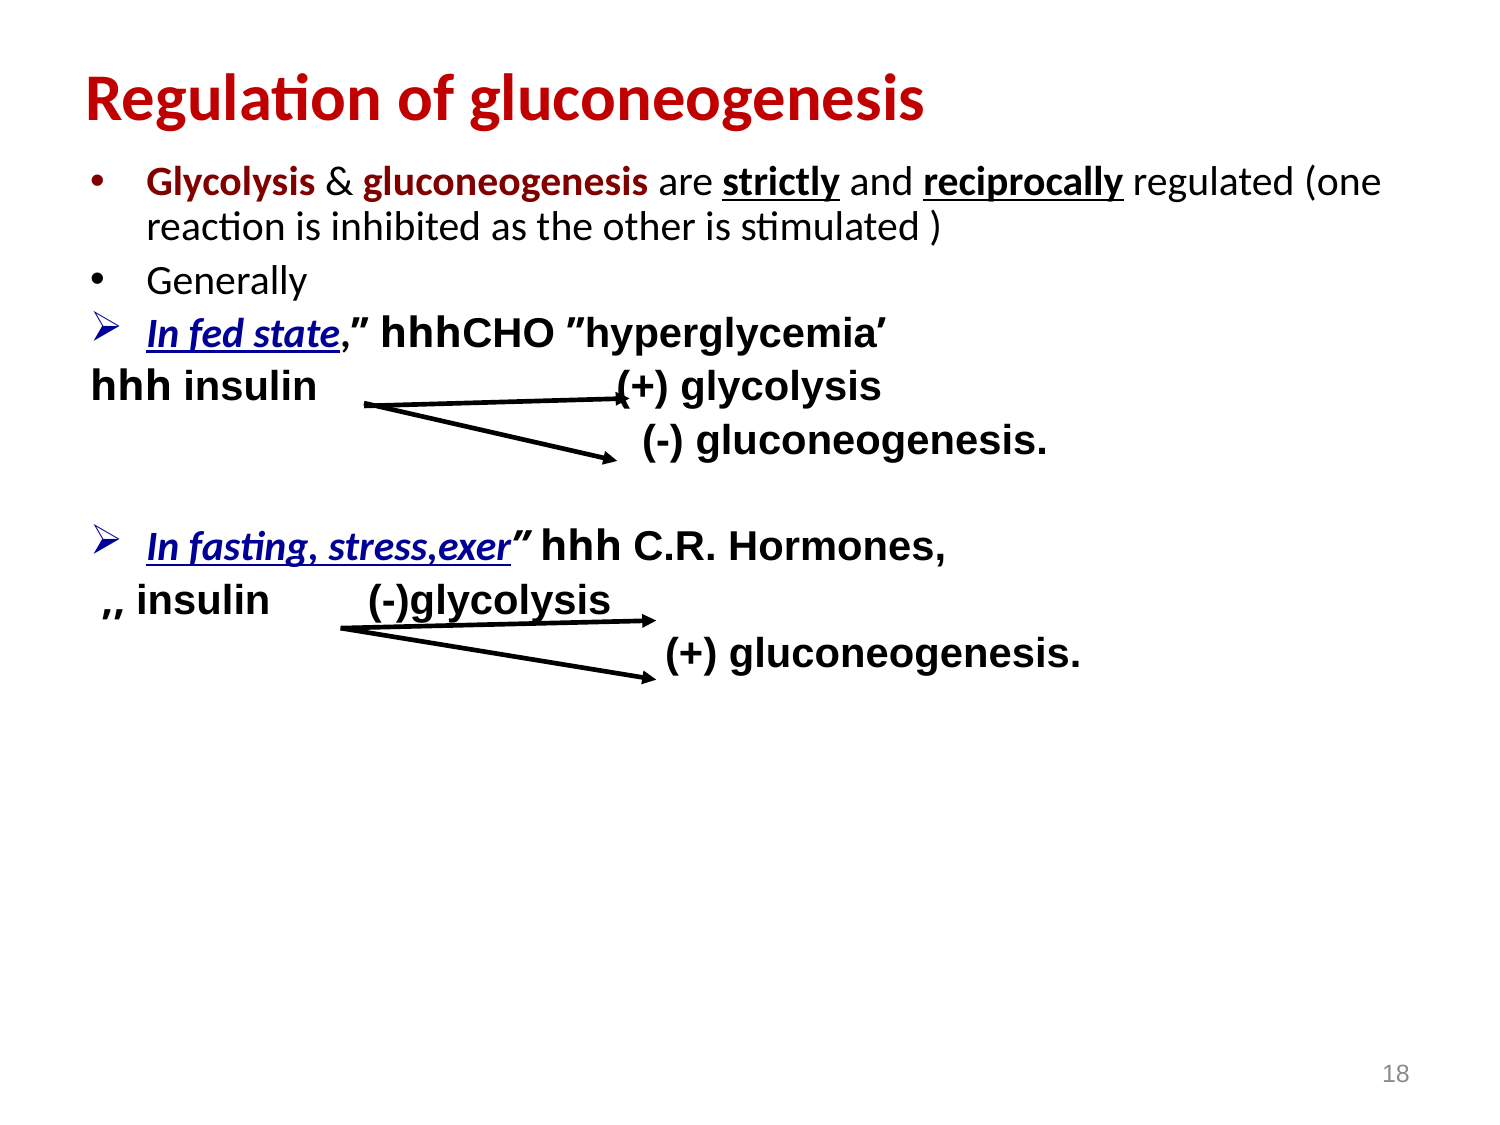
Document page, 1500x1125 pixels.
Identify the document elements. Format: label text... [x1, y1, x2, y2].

title Regulation of gluconeogenesis [70, 0, 1421, 188]
list Glycolysis & gluconeogenesis are strictly and reciprocally regulated (one reaction is inhibited as the other is stimulated ) Generally In fed state,’’ hhhCHO ’’hyperglycemia’ hhh insulin (+) glycolysis (-) gluconeogenesis. In fasting, stress,exer’’ hhh C.R. Hormones, ,, insulin (-)glycolysis (+) gluconeogenesis. [74, 152, 1426, 896]
text_box [340, 628, 657, 684]
slide_number 18 [1074, 1042, 1425, 1103]
text_box [363, 403, 618, 465]
text_box [340, 614, 657, 629]
text_box [378, 392, 630, 406]
